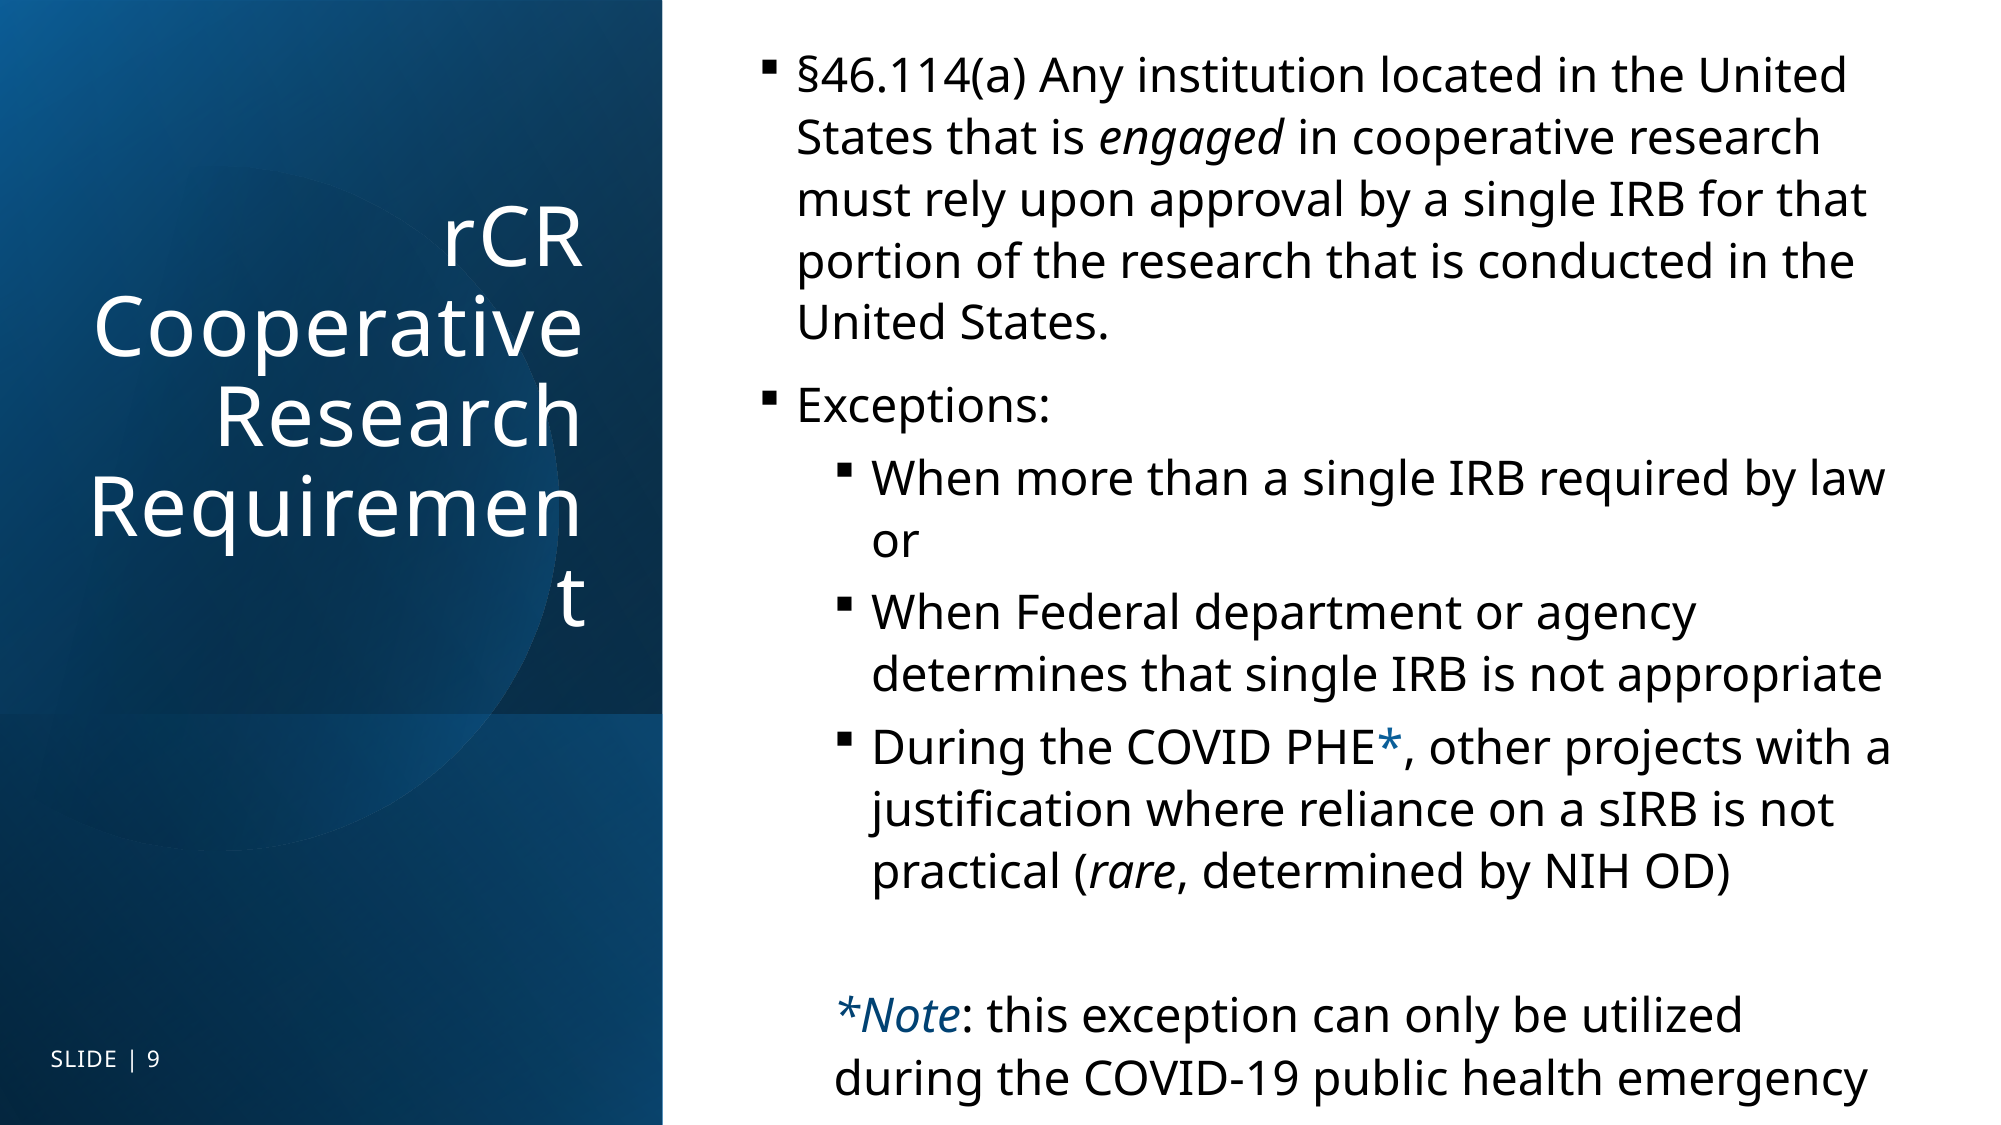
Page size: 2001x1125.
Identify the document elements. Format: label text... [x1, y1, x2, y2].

text_box [0, 0, 663, 1124]
slide_number SLIDE | 9 [35, 1028, 210, 1089]
text_box [663, 0, 2000, 1125]
list §46.114(a) Any institution located in the United States that is engaged in cooperative research must rely upon approval by a single IRB for that portion of the research that is conducted in the United States. Exceptions: When more than a single IRB required by law or When Federal department or agency determines that single IRB is not appropriate During the COVID PHE*, other projects with a justification where reliance on a sIRB is not practical (rare, determined by NIH OD) *Note: this exception can only be utilized during the COVID-19 public health emergency [743, 69, 1920, 1075]
title rCR Cooperative Research Requirement [51, 96, 602, 652]
